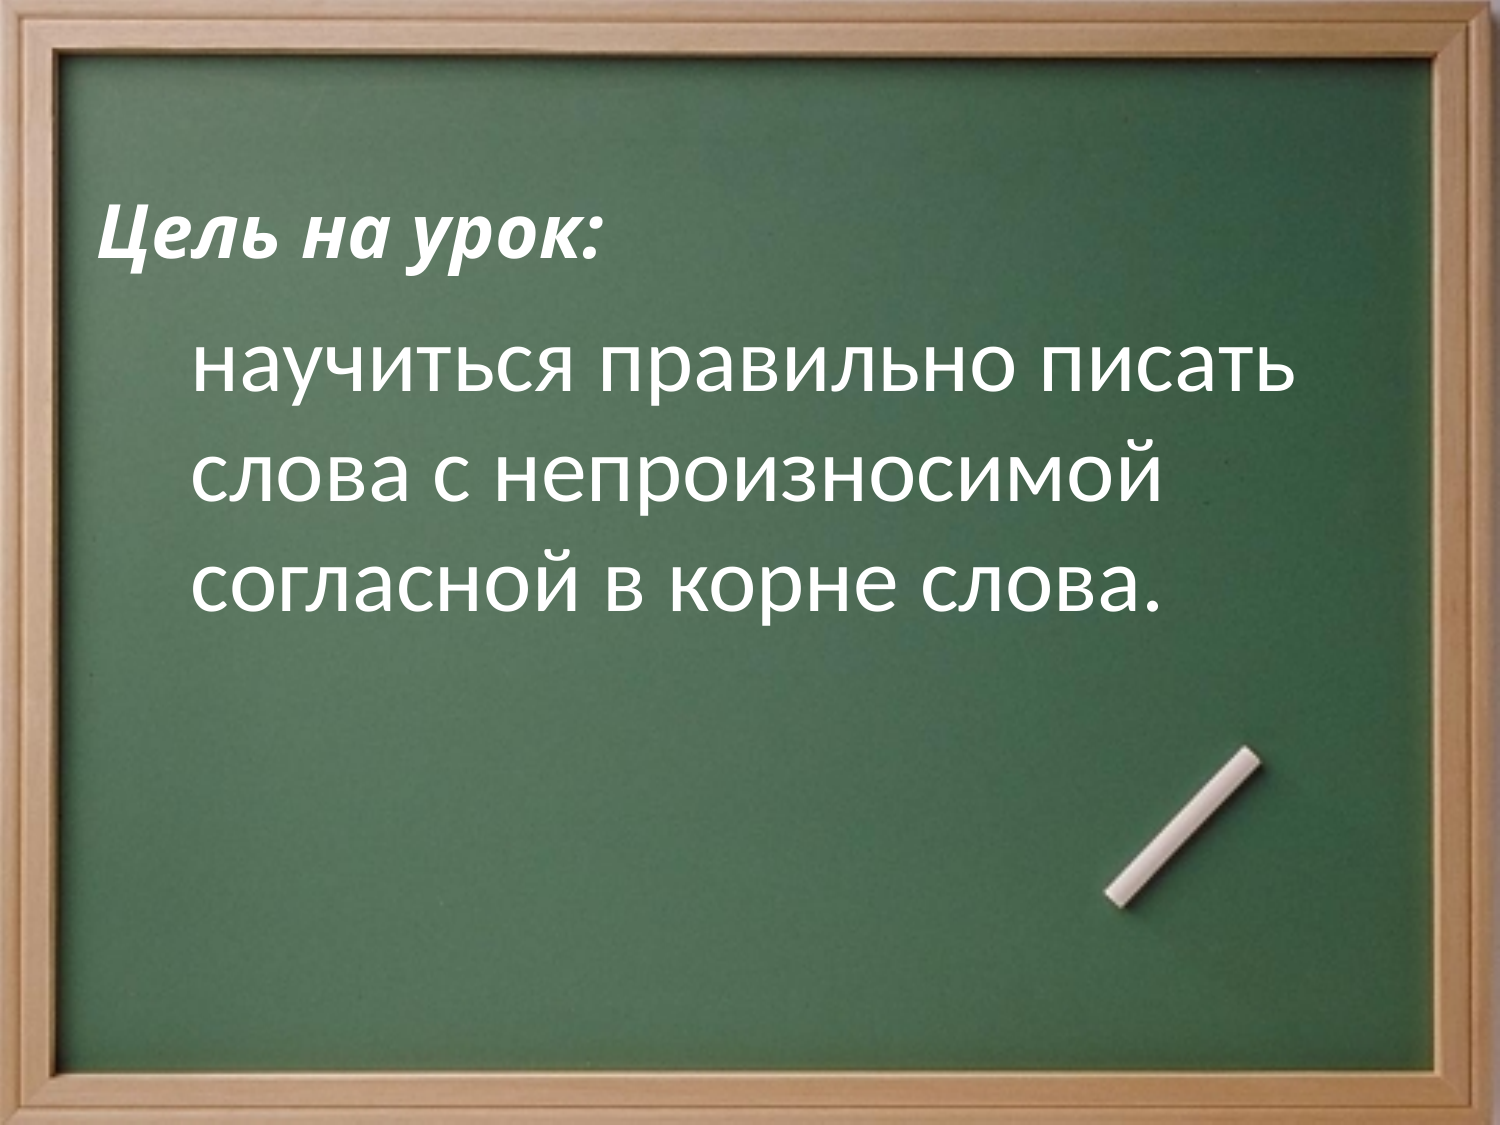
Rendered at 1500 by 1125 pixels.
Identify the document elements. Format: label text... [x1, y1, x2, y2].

picture [0, 0, 1500, 1125]
text_box научиться правильно писать слова с непроизносимой согласной в корне слова. [175, 292, 1360, 638]
text_box Цель на урок: [82, 175, 868, 281]
